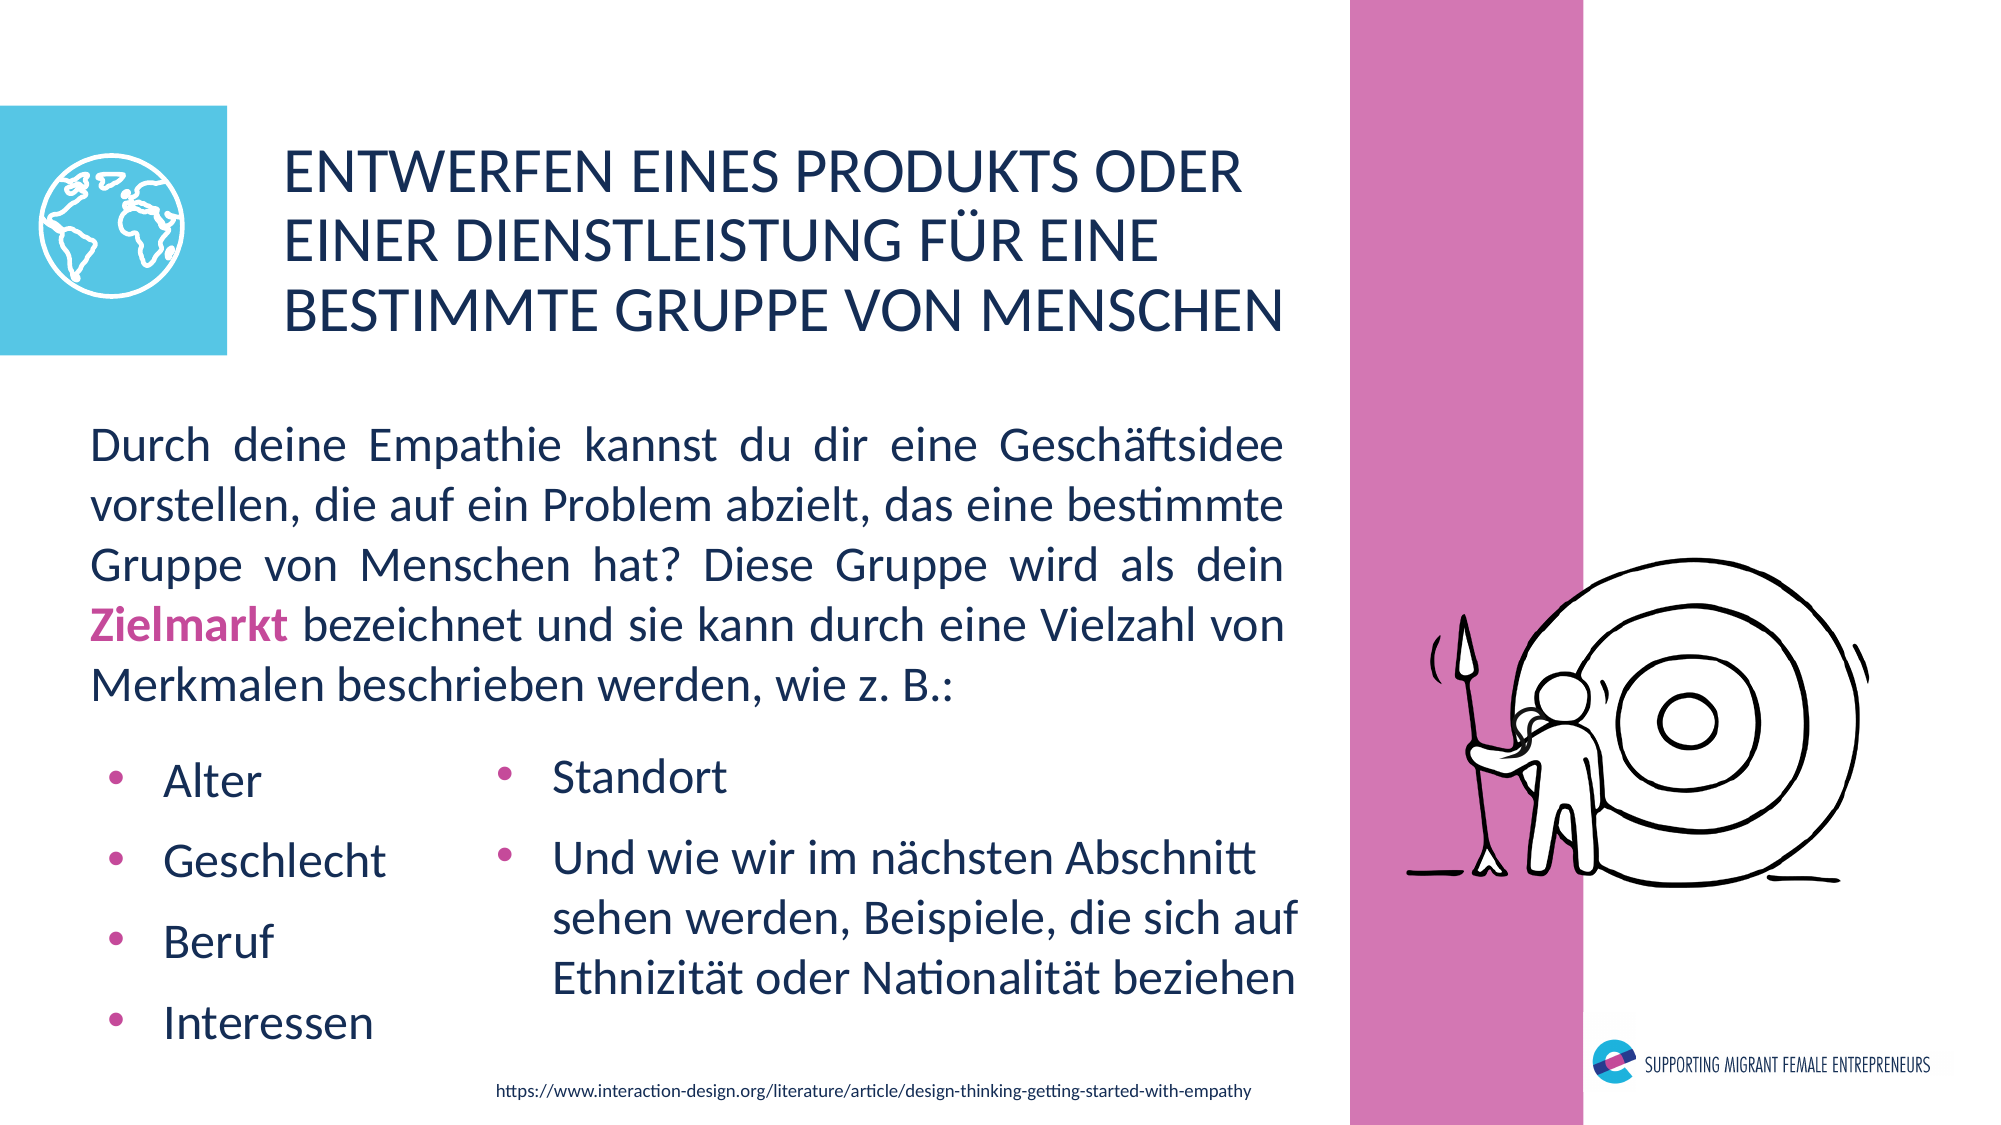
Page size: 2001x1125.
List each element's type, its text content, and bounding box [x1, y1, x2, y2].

picture [1583, 1012, 1636, 1092]
list ENTWERFEN EINES PRODUKTS ODER EINER DIENSTLEISTUNG FÜR EINE BESTIMMTE GRUPPE VON MENSCHEN [268, 128, 1314, 356]
text_box Alter Geschlecht Beruf Interessen [92, 739, 480, 1090]
picture [1644, 1051, 1954, 1076]
list Durch deine Empathie kannst du dir eine Geschäftsidee vorstellen, die auf ein Problem abzielt, das eine bestimmte Gruppe von Menschen hat? Diese Gruppe wird als dein Zielmarkt bezeichnet und sie kann durch eine Vielzahl von Merkmalen beschrieben werden, wie z. B.: [75, 403, 1301, 754]
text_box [1369, 512, 1908, 929]
text_box Standort Und wie wir im nächsten Abschnitt sehen werden, Beispiele, die sich auf Ethnizität oder Nationalität beziehen [480, 735, 1370, 1086]
text_box https://www.interaction-design.org/literature/article/design-thinking-getting-started-with-empathy [480, 1071, 1315, 1125]
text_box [40, 155, 183, 297]
